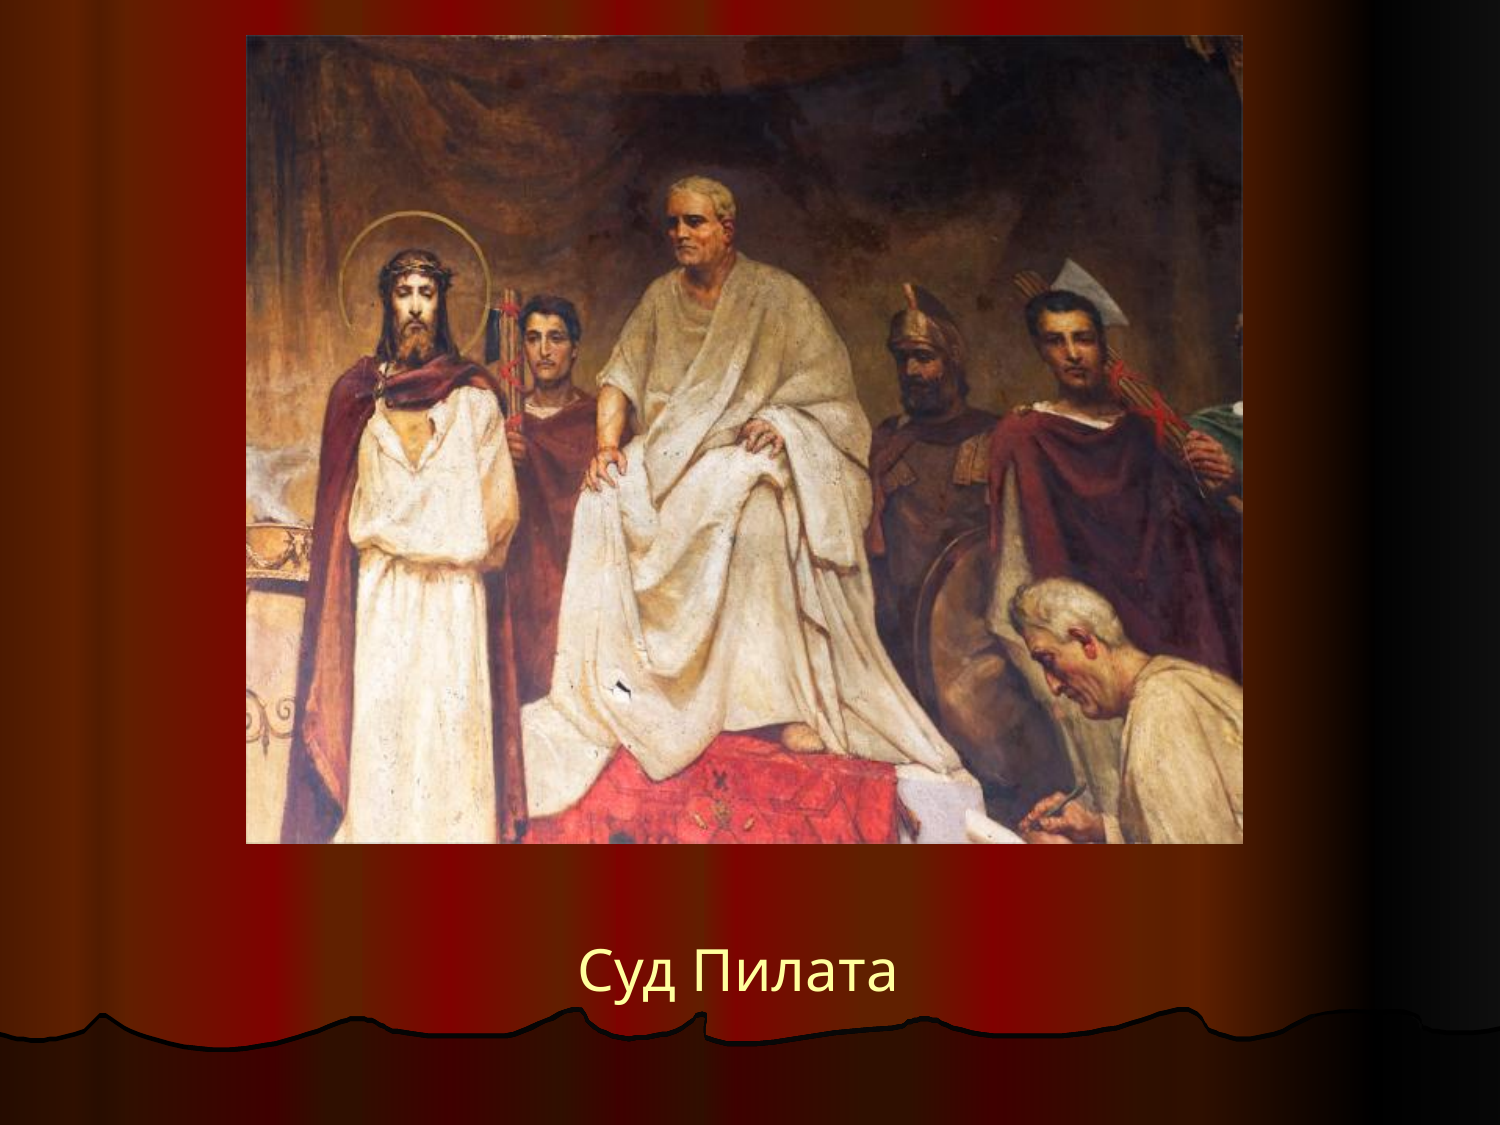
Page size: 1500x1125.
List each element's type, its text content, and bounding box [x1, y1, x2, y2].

picture [245, 34, 1243, 844]
text_box Суд Пилата [328, 925, 1149, 1011]
